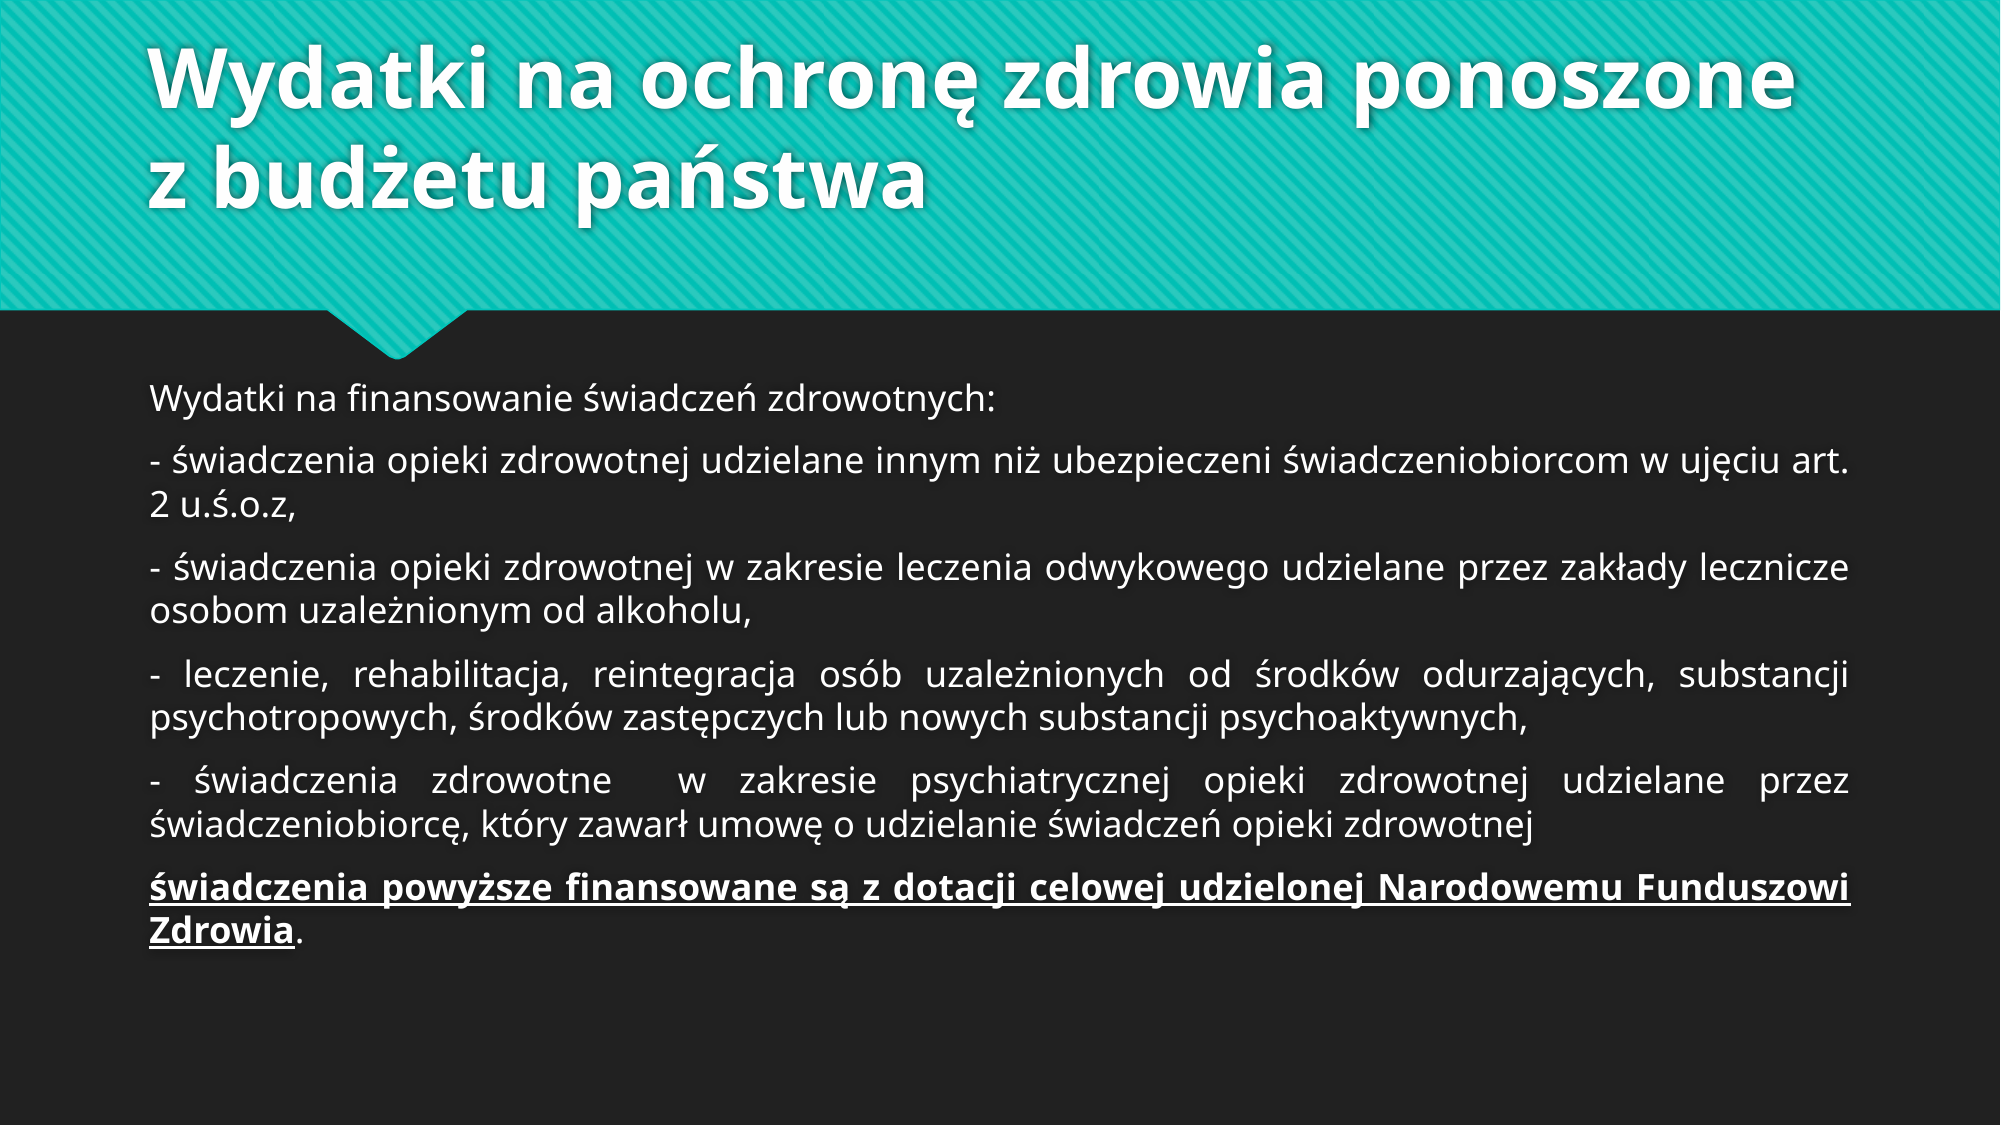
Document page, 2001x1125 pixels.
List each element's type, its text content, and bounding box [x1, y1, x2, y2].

list Wydatki na finansowanie świadczeń zdrowotnych: - świadczenia opieki zdrowotnej udzielane innym niż ubezpieczeni świadczeniobiorcom w ujęciu art. 2 u.ś.o.z, - świadczenia opieki zdrowotnej w zakresie leczenia odwykowego udzielane przez zakłady lecznicze osobom uzależnionym od alkoholu, - leczenie, rehabilitacja, reintegracja osób uzależnionych od środków odurzających, substancji psychotropowych, środków zastępczych lub nowych substancji psychoaktywnych, - świadczenia zdrowotne w zakresie psychiatrycznej opieki zdrowotnej udzielane przez świadczeniobiorcę, który zawarł umowę o udzielanie świadczeń opieki zdrowotnej świadczenia powyższe finansowane są z dotacji celowej udzielonej Narodowemu Funduszowi Zdrowia. [134, 364, 1866, 962]
title Wydatki na ochronę zdrowia ponoszone z budżetu państwa [132, 73, 1868, 233]
